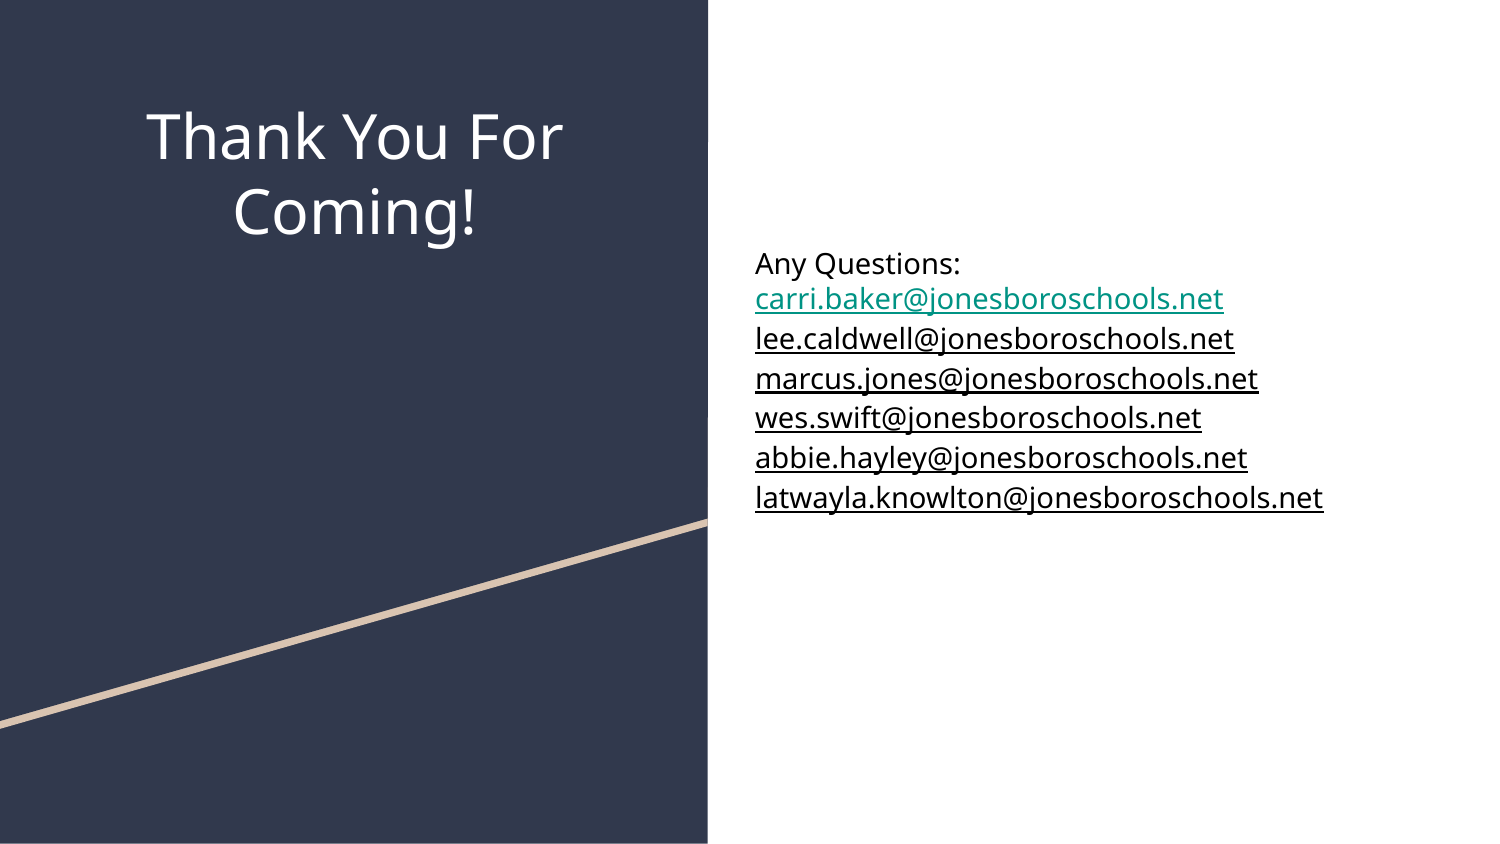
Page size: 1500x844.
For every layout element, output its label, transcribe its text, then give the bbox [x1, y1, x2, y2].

title Thank You For Coming! [51, 82, 660, 494]
text_box Any Questions: carri.baker@jonesboroschools.net lee.caldwell@jonesboroschools.net marcus.jones@jonesboroschools.net wes.swift@jonesboroschools.net abbie.hayley@jonesboroschools.net latwayla.knowlton@jonesboroschools.net [739, 230, 1416, 422]
